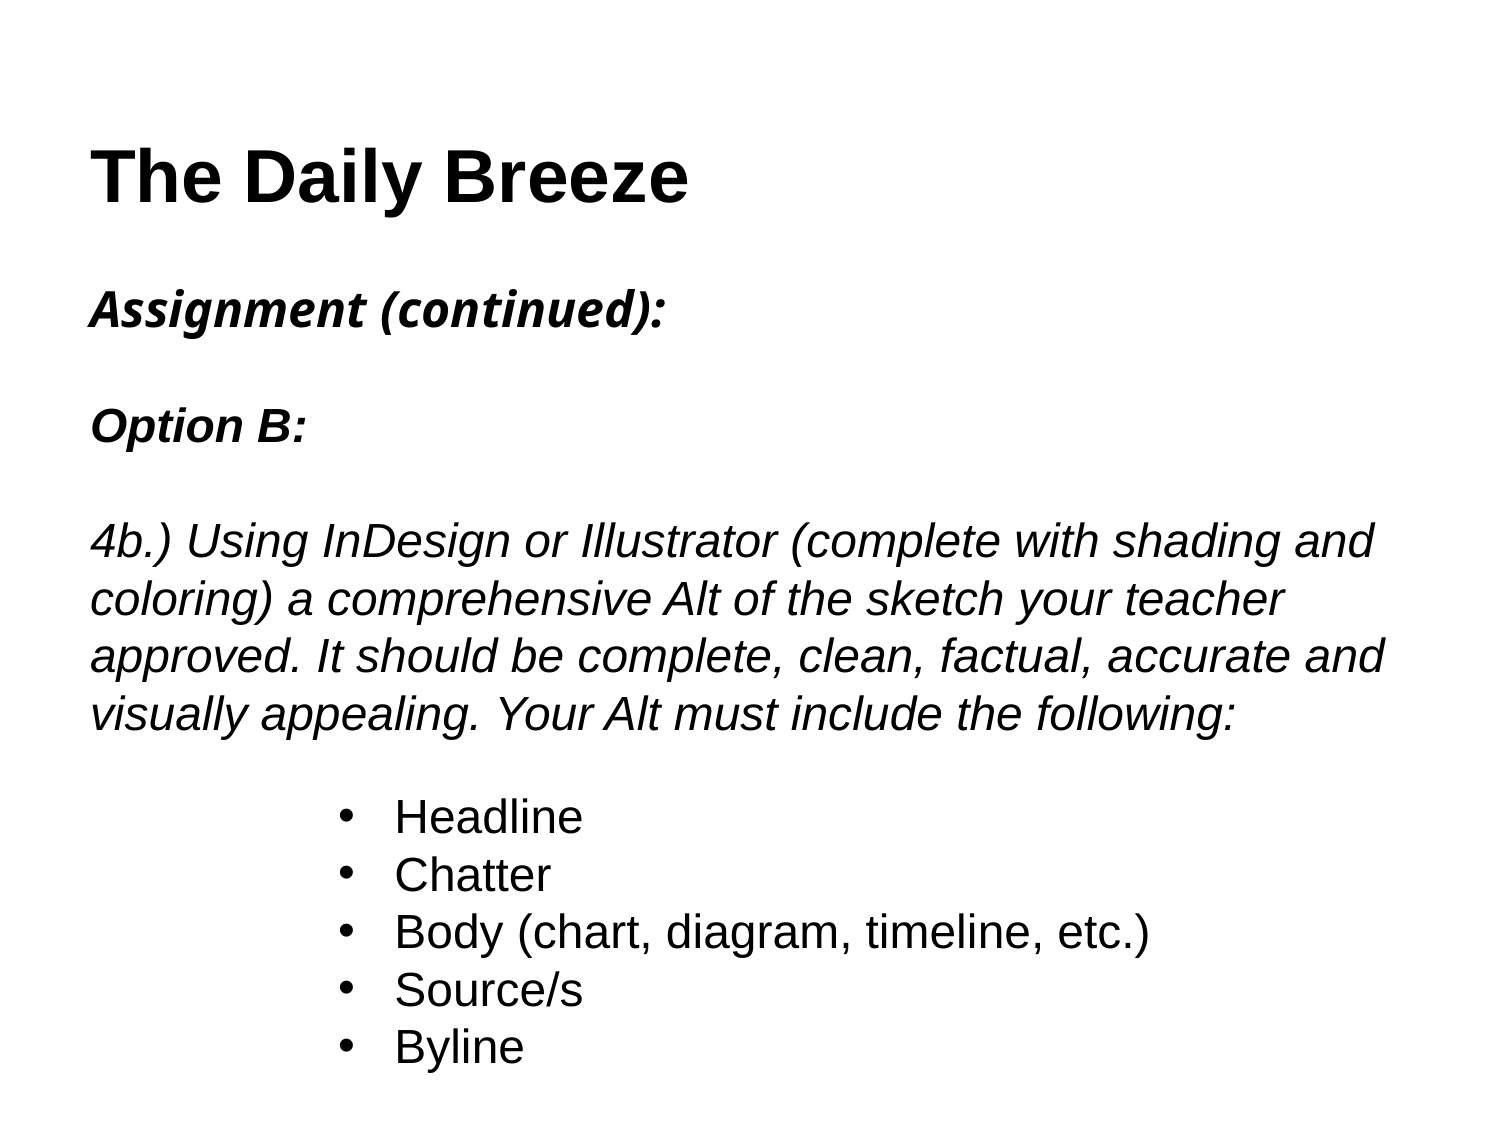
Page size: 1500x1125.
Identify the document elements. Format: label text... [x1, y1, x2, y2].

title The Daily Breeze [75, 45, 1425, 233]
list Assignment (continued): Option B: 4b.) Using InDesign or Illustrator (complete with shading and coloring) a comprehensive Alt of the sketch your teacher approved. It should be complete, clean, factual, accurate and visually appealing. Your Alt must include the following: [75, 262, 1425, 755]
text_box Headline Chatter Body (chart, diagram, timeline, etc.) Source/s Byline [323, 778, 1177, 1081]
